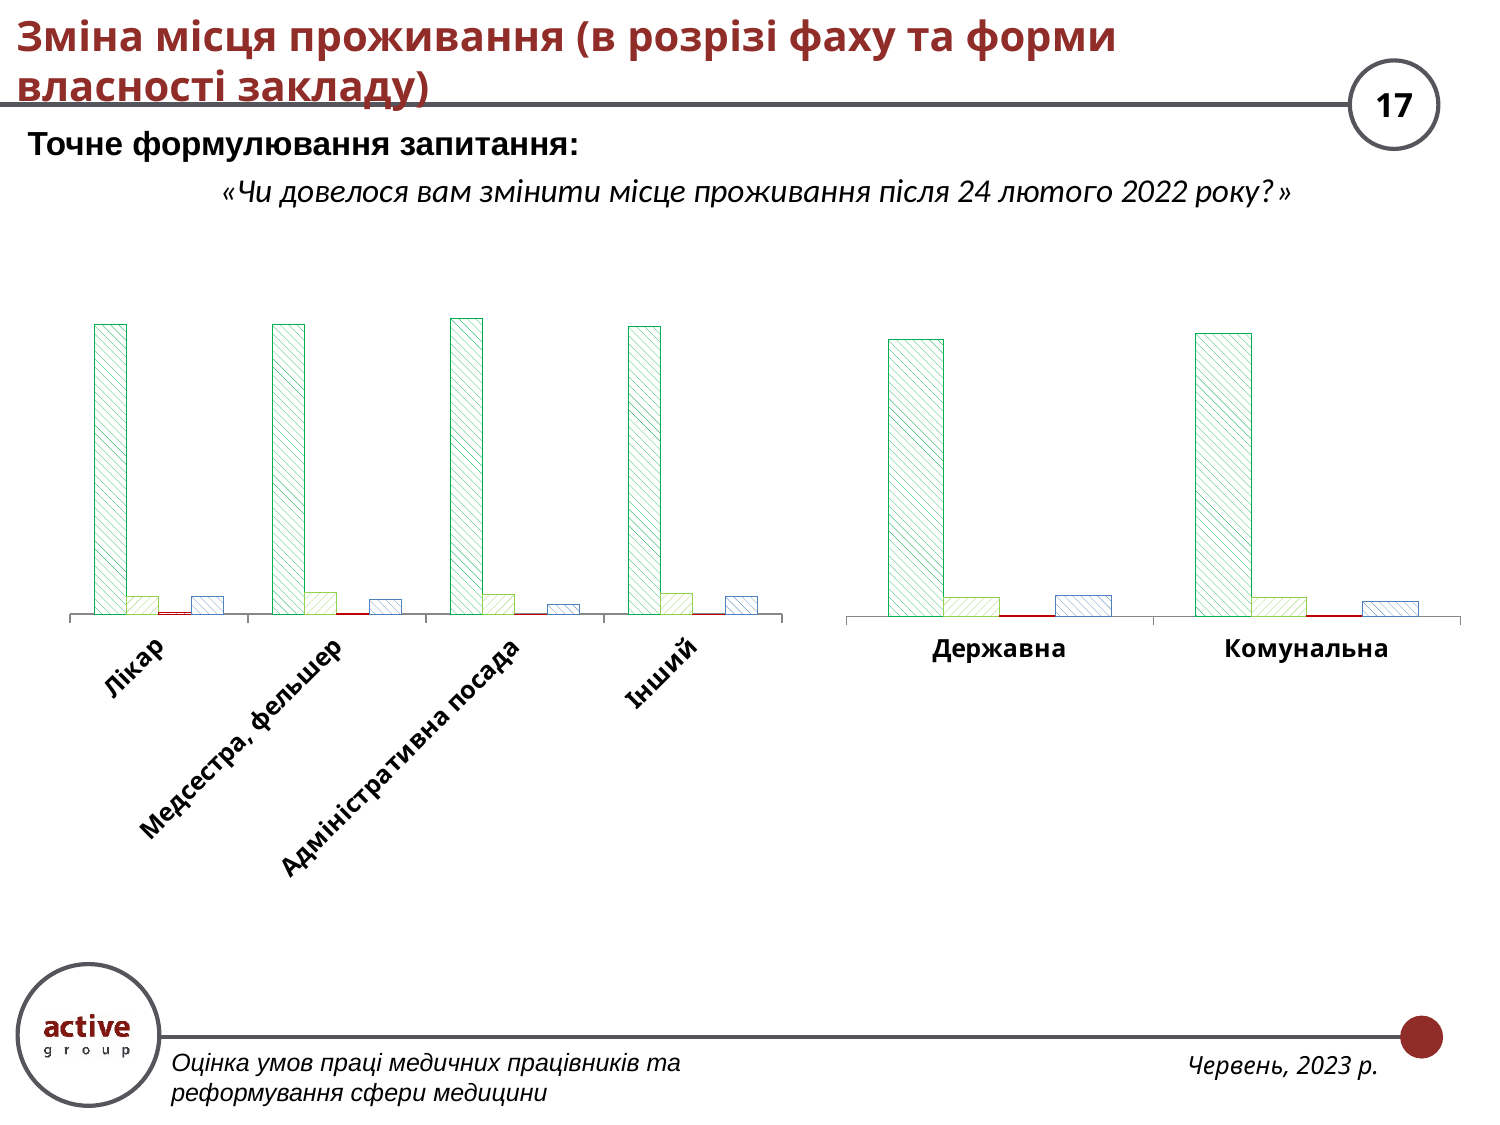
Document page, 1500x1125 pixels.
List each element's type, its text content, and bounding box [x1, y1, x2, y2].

title Зміна місця проживання (в розрізі фаху та форми власності закладу) [0, 18, 1337, 100]
text_box Точне формулювання запитання: «Чи довелося вам змінити місце проживання після 24 лютого 2022 року?» [12, 106, 1500, 217]
chart [12, 255, 1475, 899]
picture [42, 1011, 135, 1059]
